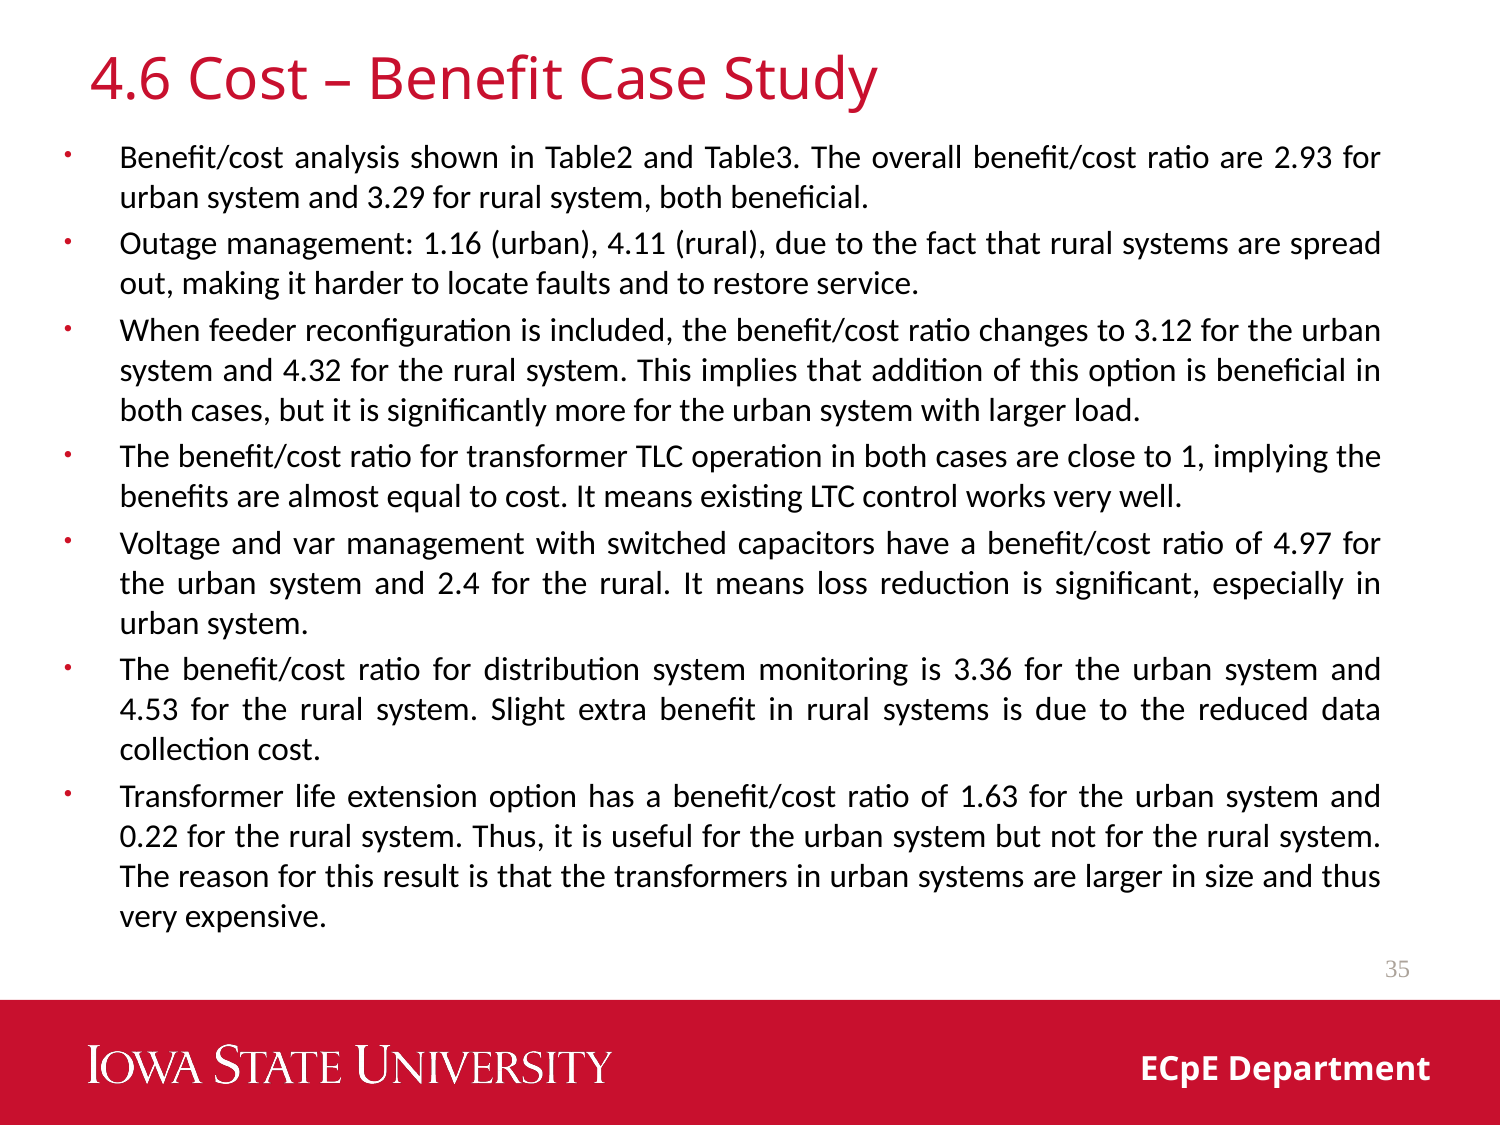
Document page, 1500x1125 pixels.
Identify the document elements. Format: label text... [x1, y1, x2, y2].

slide_number 35 [1074, 937, 1425, 998]
title 4.6 Cost – Benefit Case Study [74, 24, 1426, 128]
text_box Benefit/cost analysis shown in Table2 and Table3. The overall benefit/cost ratio are 2.93 for urban system and 3.29 for rural system, both beneficial. Outage management: 1.16 (urban), 4.11 (rural), due to the fact that rural systems are spread out, making it harder to locate faults and to restore service. When feeder reconfiguration is included, the benefit/cost ratio changes to 3.12 for the urban system and 4.32 for the rural system. This implies that addition of this option is beneficial in both cases, but it is significantly more for the urban system with larger load. The benefit/cost ratio for transformer TLC operation in both cases are close to 1, implying the benefits are almost equal to cost. It means existing LTC control works very well. Voltage and var management with switched capacitors have a benefit/cost ratio of 4.97 for the urban system and 2.4 for the rural. It means loss reduction is significant, especially in urban system. The benefit/cost ratio for distribution system monitoring is 3.36 for the urban system and 4.53 for the rural system. Slight extra benefit in rural systems is due to the reduced data collection cost. Transformer life extension option has a benefit/cost ratio of 1.63 for the urban system and 0.22 for the rural system. Thus, it is useful for the urban system but not for the rural system. The reason for this result is that the transformers in urban systems are larger in size and thus very expensive. [48, 127, 1399, 612]
picture [87, 1044, 613, 1088]
